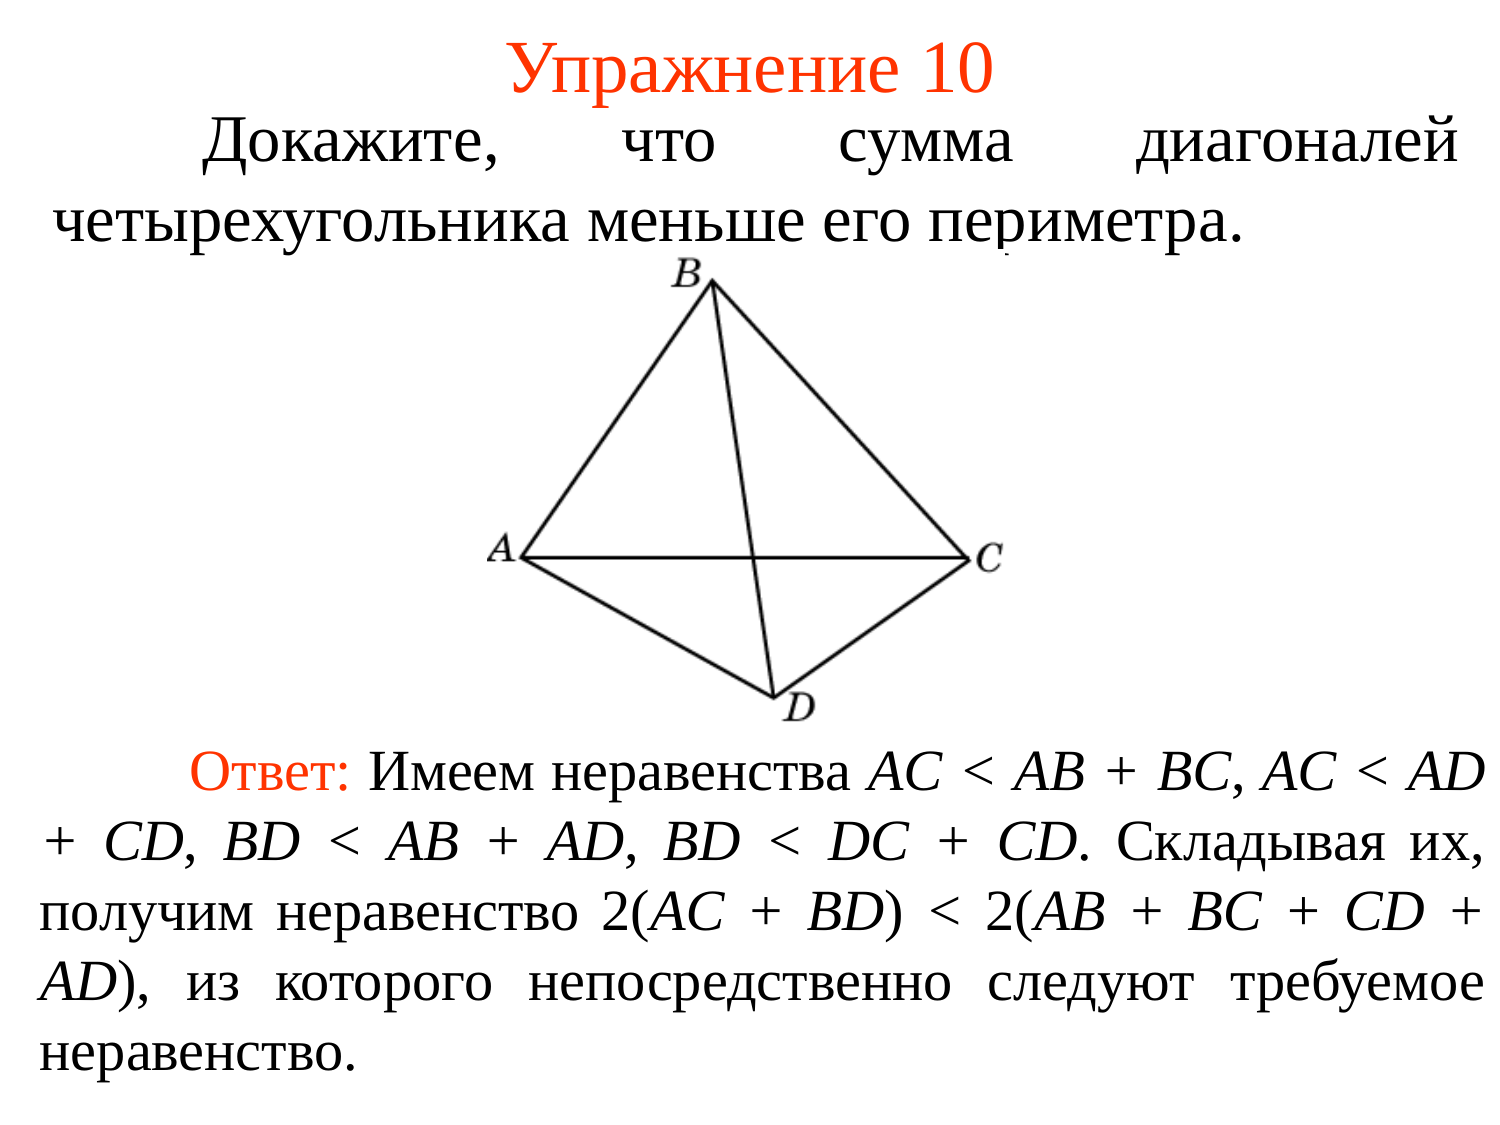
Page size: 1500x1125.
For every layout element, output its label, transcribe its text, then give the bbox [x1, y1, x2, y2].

picture [487, 249, 1005, 730]
text_box Докажите, что сумма диагоналей четырехугольника меньше его периметра. [37, 87, 1475, 263]
title Упражнение 10 [112, 24, 1388, 87]
text_box Ответ: Имеем неравенства AС < AB + BC, AC < AD + CD, BD < AB + AD, BD < DC + CD. Складывая их, получим неравенство 2(AC + BD) < 2(AB + BC + CD + AD), из которого непосредственно следуют требуемое неравенство. [24, 725, 1500, 1090]
